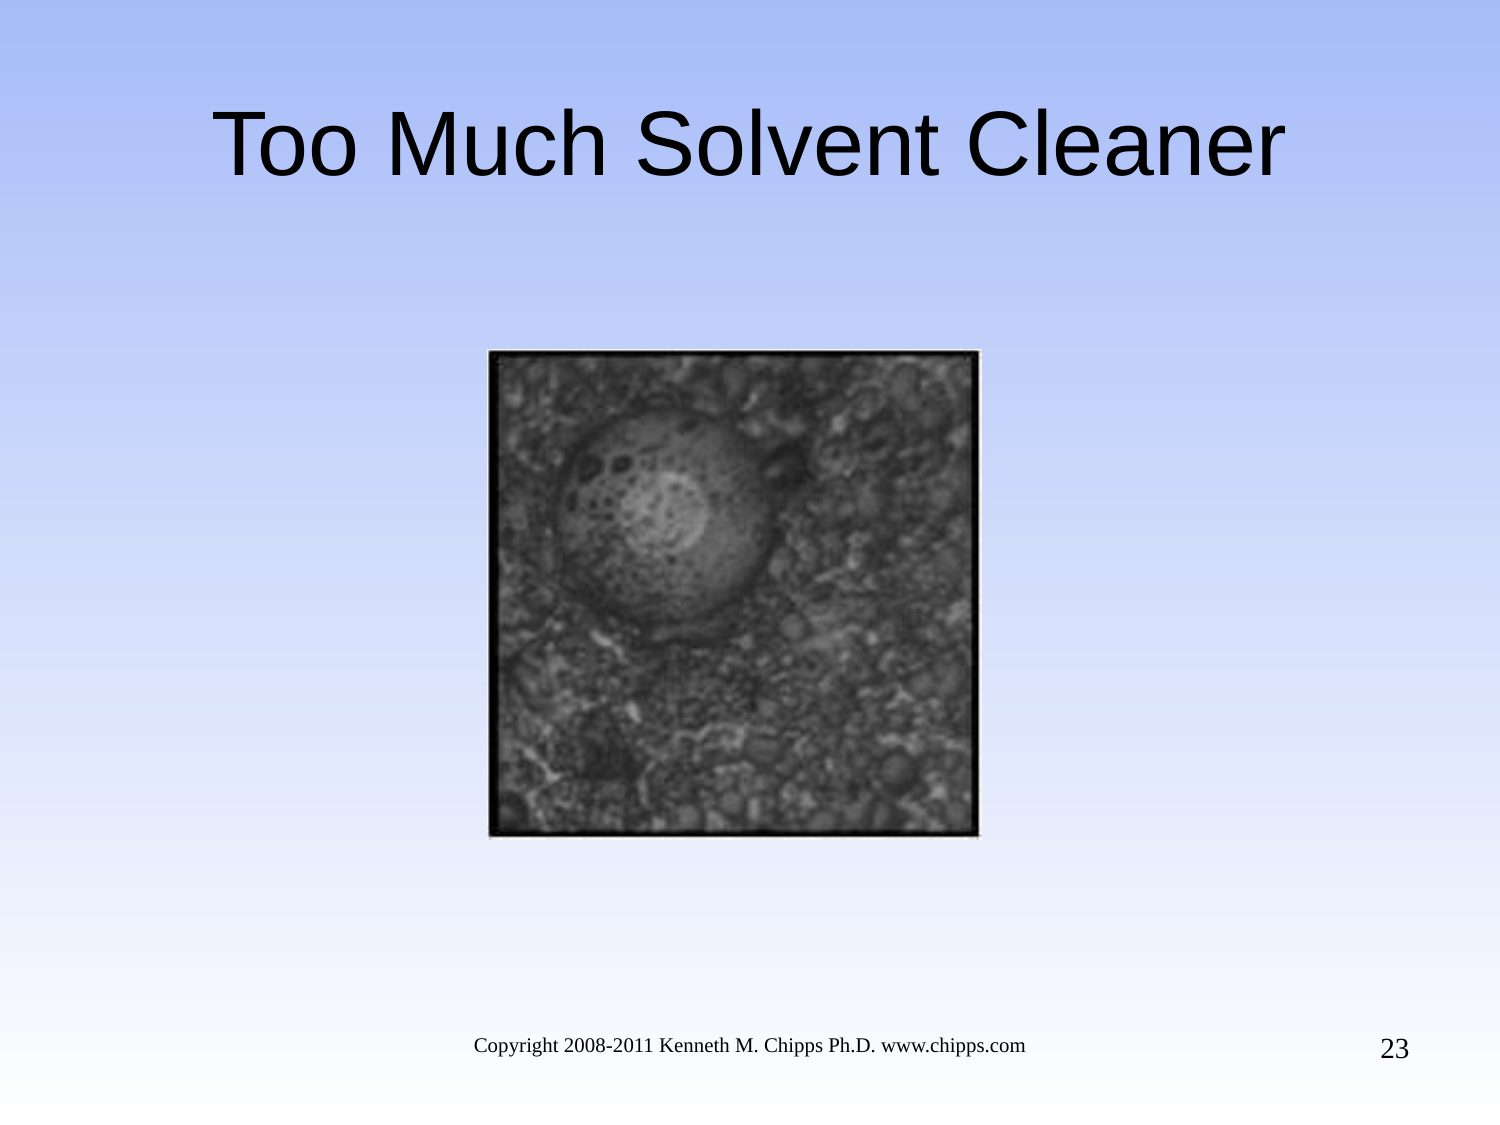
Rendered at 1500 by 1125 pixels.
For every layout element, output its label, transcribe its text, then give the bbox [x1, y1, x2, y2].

slide_number 23 [1074, 1021, 1426, 1101]
title Too Much Solvent Cleaner [75, 45, 1425, 233]
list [487, 349, 983, 840]
footer Copyright 2008-2011 Kenneth M. Chipps Ph.D. www.chipps.com [449, 1024, 1051, 1103]
